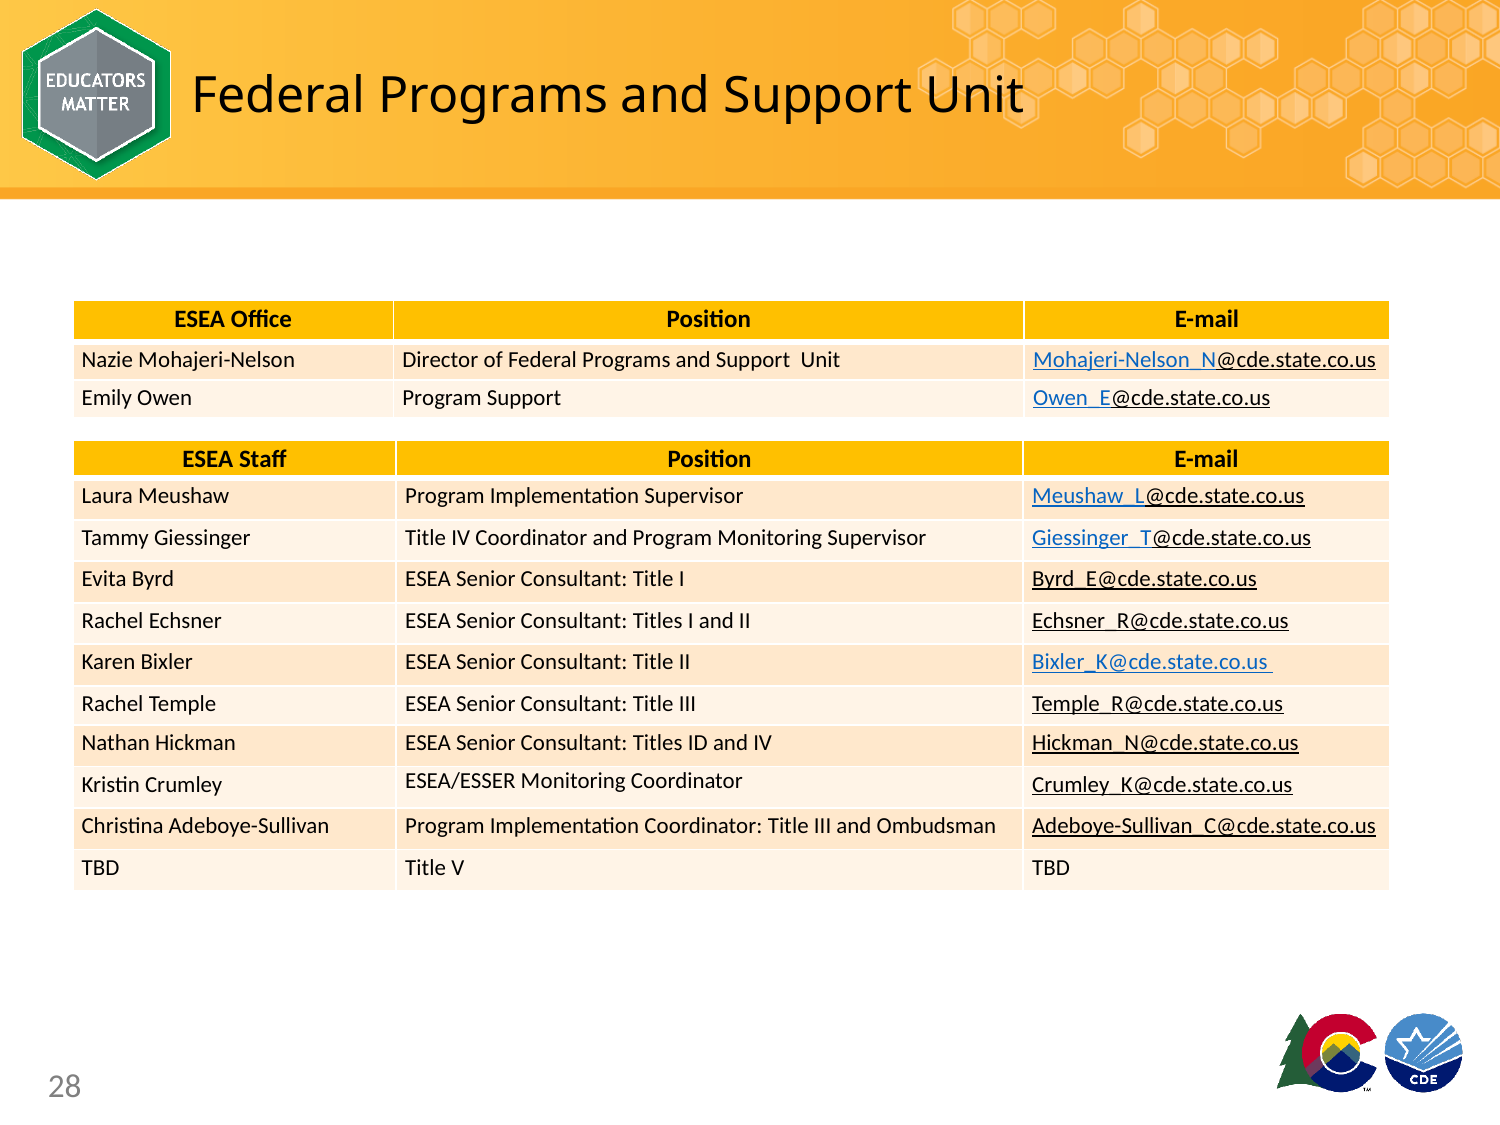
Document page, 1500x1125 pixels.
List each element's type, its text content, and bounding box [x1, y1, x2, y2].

table_header ESEA Staff [74, 441, 395, 475]
picture [1275, 1012, 1463, 1093]
table_cell TBD [1024, 850, 1389, 890]
table_cell Mohajeri-Nelson_N@cde.state.co.us [1025, 345, 1389, 379]
table_cell Program Support [394, 381, 1023, 417]
table_cell Laura Meushaw [74, 481, 395, 519]
table_cell Adeboye-Sullivan_C@cde.state.co.us [1024, 809, 1389, 849]
table_cell ESEA Senior Consultant: Title II [397, 645, 1022, 685]
table_header Position [394, 301, 1023, 339]
table_cell Evita Byrd [74, 562, 395, 602]
table_cell Christina Adeboye-Sullivan [74, 809, 395, 849]
table_cell TBD [74, 850, 395, 890]
table_cell ESEA Senior Consultant: Titles ID and IV [397, 726, 1022, 766]
table_cell Tammy Giessinger [74, 521, 395, 560]
table_cell ESEA/ESSER Monitoring Coordinator [397, 767, 1022, 807]
table_cell Program Implementation Coordinator: Title III and Ombudsman [397, 809, 1022, 849]
table_cell Crumley_K@cde.state.co.us [1024, 767, 1389, 807]
table_cell Giessinger_T@cde.state.co.us [1024, 521, 1389, 560]
table_cell Kristin Crumley [74, 767, 395, 807]
table_cell Hickman_N@cde.state.co.us [1024, 726, 1389, 766]
table_header Position [397, 441, 1022, 475]
table_cell Temple_R@cde.state.co.us [1024, 687, 1389, 724]
table_cell Bixler_K@cde.state.co.us [1024, 645, 1389, 685]
table_cell Meushaw_L@cde.state.co.us [1024, 481, 1389, 519]
table_cell Title V [397, 850, 1022, 890]
table_cell Program Implementation Supervisor [397, 481, 1022, 519]
table_header E-mail [1025, 301, 1389, 339]
table_cell Rachel Temple [74, 687, 395, 724]
table_header E-mail [1024, 441, 1389, 475]
table_header ESEA Office [74, 301, 393, 339]
table_cell Nathan Hickman [74, 726, 395, 766]
table_cell Director of Federal Programs and Support Unit [394, 345, 1023, 379]
table_cell ESEA Senior Consultant: Titles I and II [397, 604, 1022, 643]
table_cell Karen Bixler [74, 645, 395, 685]
table_cell Byrd_E@cde.state.co.us [1024, 562, 1389, 602]
table_cell Emily Owen [74, 381, 393, 417]
slide_number 28 [36, 1054, 375, 1115]
table_cell ESEA Senior Consultant: Title I [397, 562, 1022, 602]
table_cell Nazie Mohajeri-Nelson [74, 345, 393, 379]
table_cell Rachel Echsner [74, 604, 395, 643]
picture [0, 0, 1500, 200]
table_cell Title IV Coordinator and Program Monitoring Supervisor [397, 521, 1022, 560]
table_cell ESEA Senior Consultant: Title III [397, 687, 1022, 724]
title Federal Programs and Support Unit [191, 68, 1038, 166]
table_cell Owen_E@cde.state.co.us [1025, 381, 1389, 417]
table_cell Echsner_R@cde.state.co.us [1024, 604, 1389, 643]
